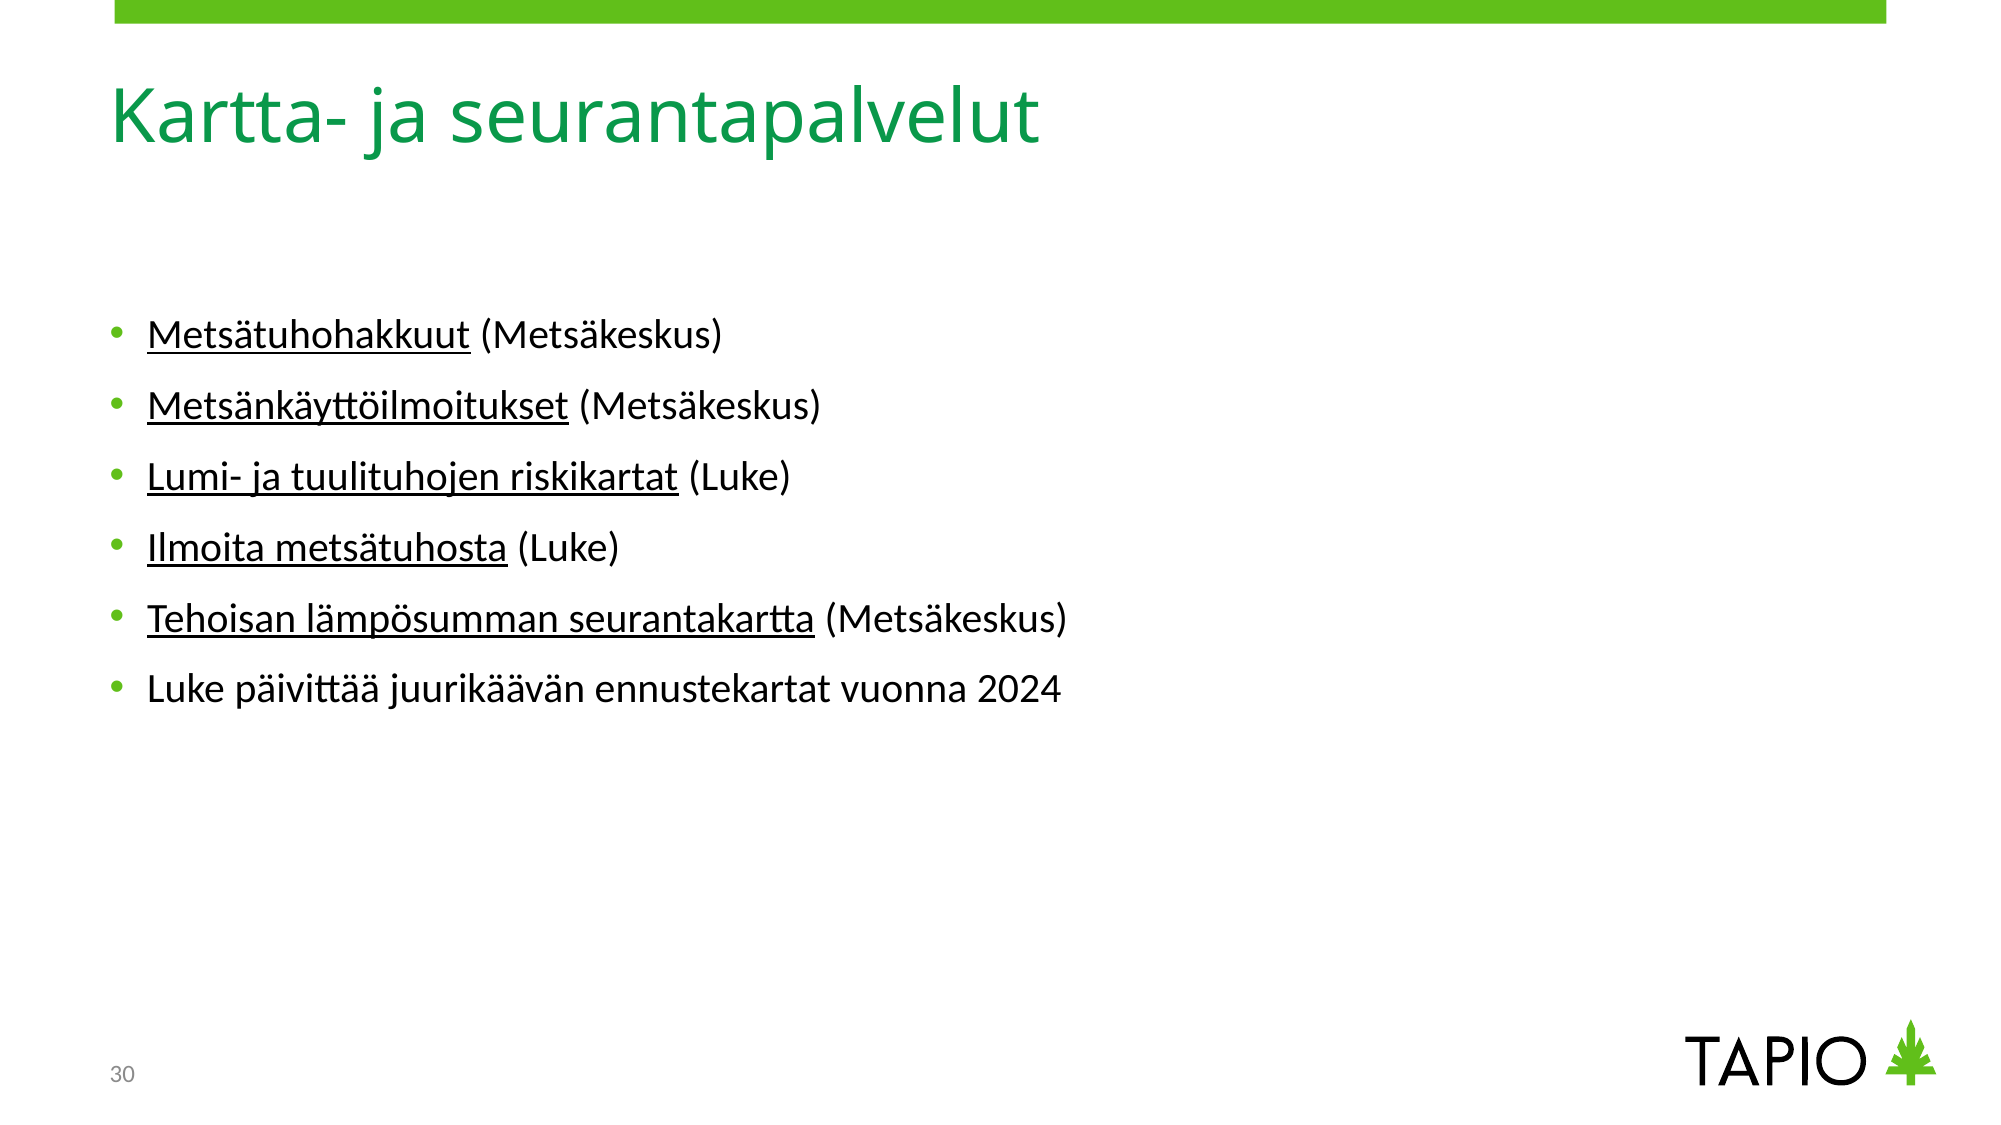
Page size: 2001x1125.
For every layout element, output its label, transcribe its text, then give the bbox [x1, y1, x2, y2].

list Metsätuhohakkuut (Metsäkeskus) Metsänkäyttöilmoitukset (Metsäkeskus) Lumi- ja tuulituhojen riskikartat (Luke) Ilmoita metsätuhosta (Luke) Tehoisan lämpösumman seurantakartta (Metsäkeskus) Luke päivittää juurikäävän ennustekartat vuonna 2024 [94, 299, 1884, 985]
title Kartta- ja seurantapalvelut [94, 59, 1884, 261]
slide_number 30 [94, 1042, 226, 1103]
